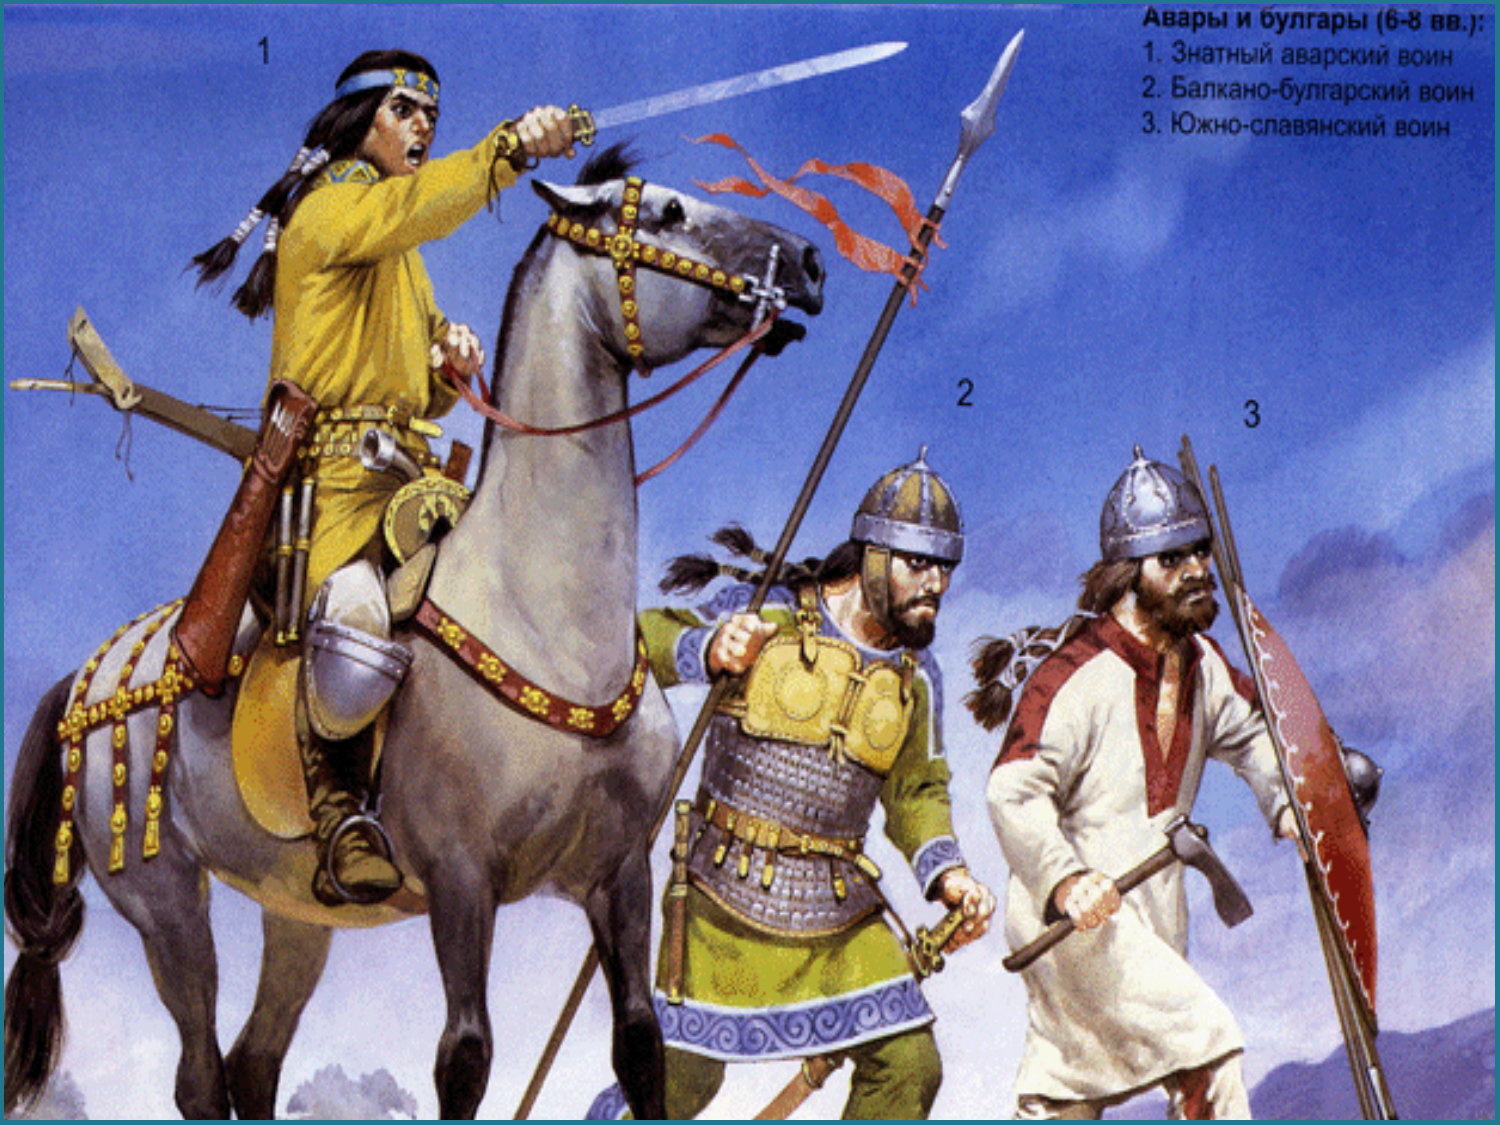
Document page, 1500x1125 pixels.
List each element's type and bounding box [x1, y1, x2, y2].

text_box [0, 0, 1500, 1125]
